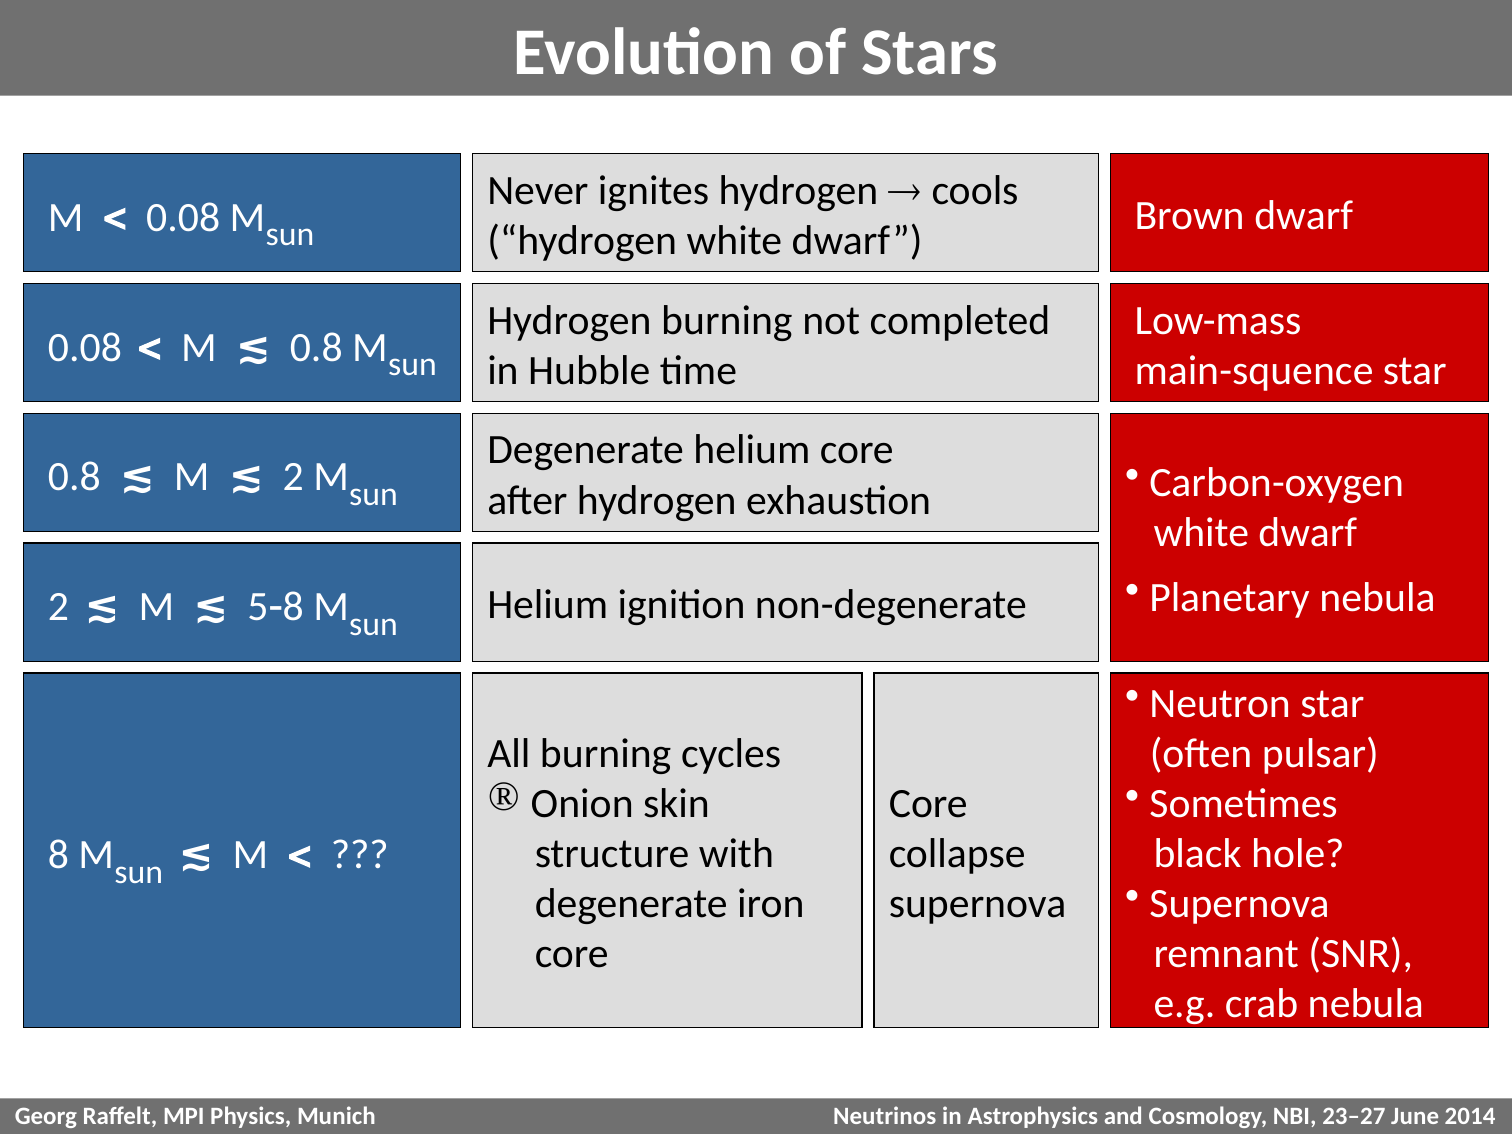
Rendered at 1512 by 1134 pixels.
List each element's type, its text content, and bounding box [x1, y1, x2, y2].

text_box 2 ≲ M ≲ 5-8 Msun [23, 543, 461, 662]
text_box 0.08 < M ≲ 0.8 Msun [23, 283, 461, 402]
text_box Core collapse supernova [874, 673, 1099, 1028]
text_box Helium ignition non-degenerate [472, 543, 1099, 662]
text_box Neutron star (often pulsar) Sometimes black hole? Supernova remnant (SNR), e.g. crab nebula [1110, 673, 1489, 1028]
title Evolution of Stars [0, 0, 1512, 96]
text_box 8 Msun ≲ M < ??? [23, 673, 461, 1028]
text_box Brown dwarf [1110, 153, 1489, 272]
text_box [23, 413, 1099, 532]
text_box Hydrogen burning not completed in Hubble time [472, 283, 1099, 402]
text_box Never ignites hydrogen  cools (“hydrogen white dwarf”) [472, 153, 1099, 272]
text_box Low-mass main-squence star [1110, 283, 1489, 402]
text_box Carbon-oxygen white dwarf Planetary nebula [1110, 413, 1489, 662]
text_box All burning cycles Onion skin structure with degenerate iron core [472, 673, 863, 1028]
text_box M < 0.08 Msun [23, 153, 461, 272]
